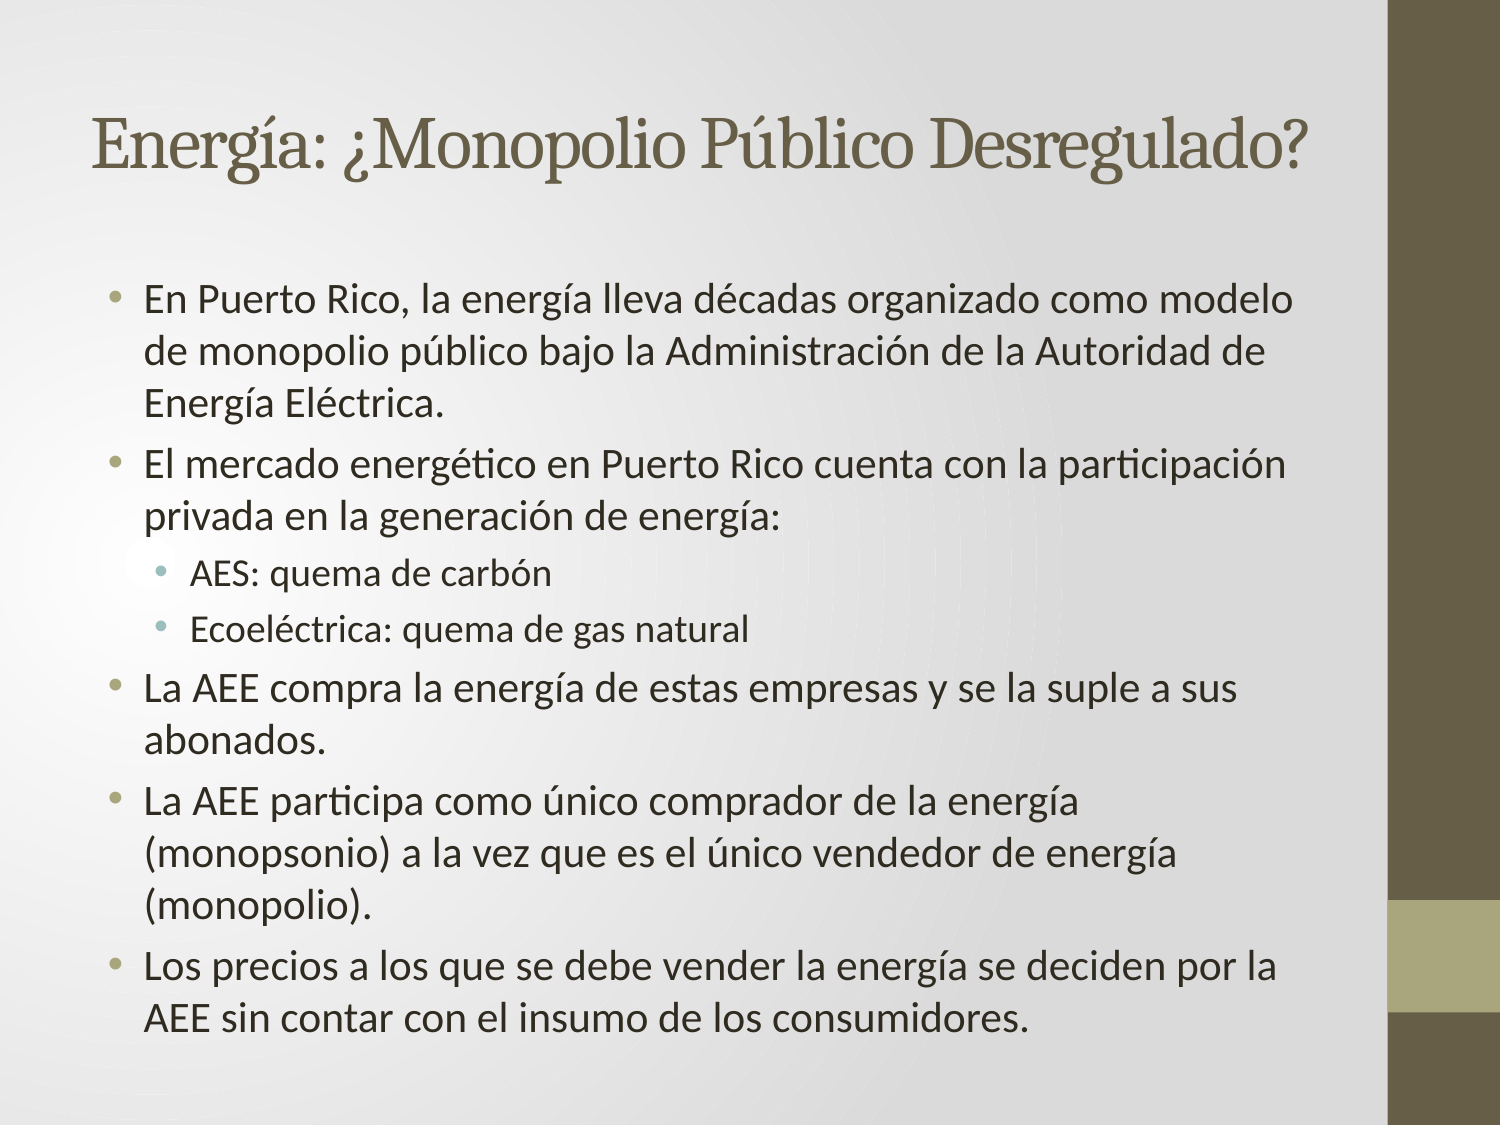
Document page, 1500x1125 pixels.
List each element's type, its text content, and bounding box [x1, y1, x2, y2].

text_box Energía: ¿Monopolio Público Desregulado? [75, 45, 1388, 233]
list En Puerto Rico, la energía lleva décadas organizado como modelo de monopolio público bajo la Administración de la Autoridad de Energía Eléctrica. El mercado energético en Puerto Rico cuenta con la participación privada en la generación de energía: AES: quema de carbón Ecoeléctrica: quema de gas natural La AEE compra la energía de estas empresas y se la suple a sus abonados. La AEE participa como único comprador de la energía (monopsonio) a la vez que es el único vendedor de energía (monopolio). Los precios a los que se debe vender la energía se deciden por la AEE sin contar con el insumo de los consumidores. [75, 262, 1325, 1050]
